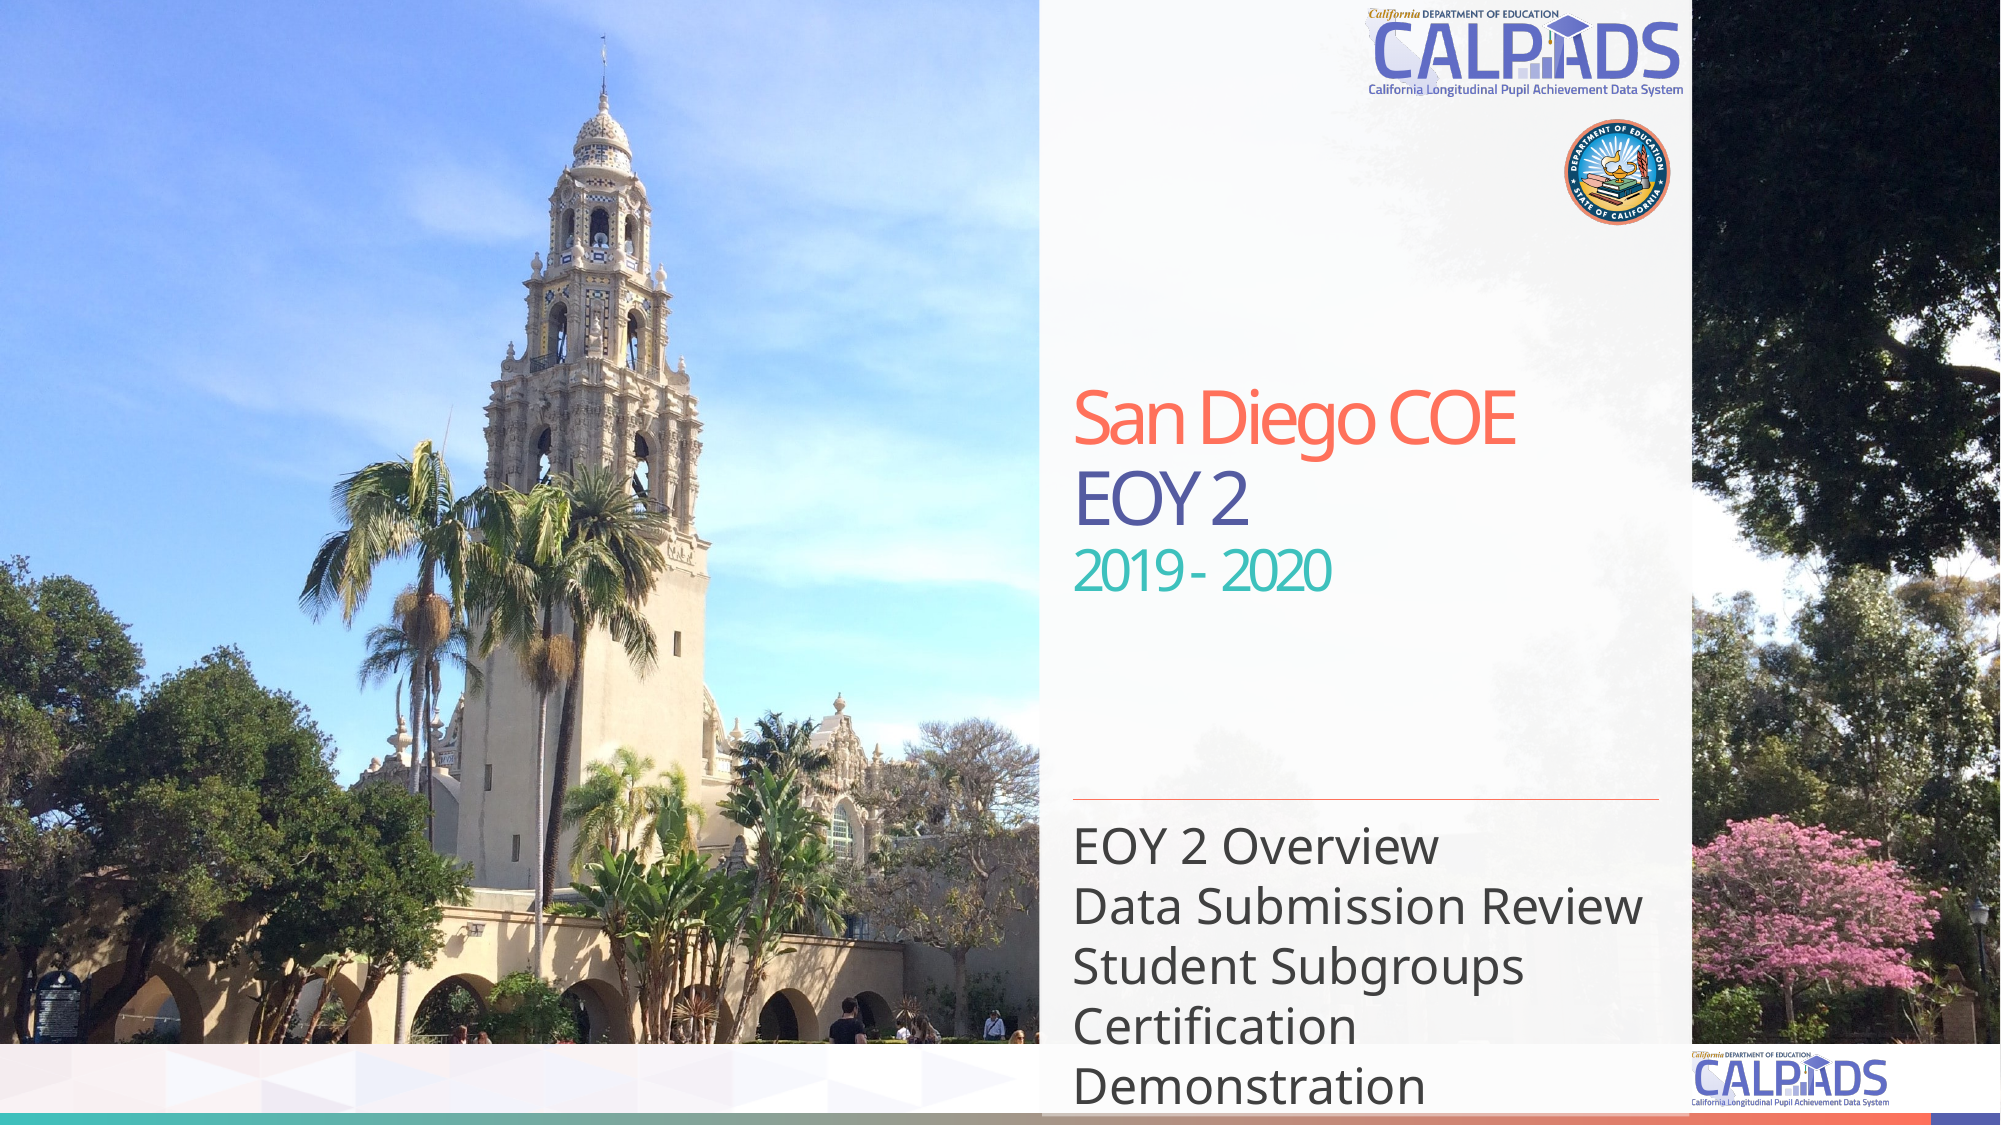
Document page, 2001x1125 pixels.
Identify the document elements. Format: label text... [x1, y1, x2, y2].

title San Diego COE EOY 2 2019 - 2020 [1072, 113, 1659, 605]
picture [1551, 107, 1683, 239]
text_box [1041, 0, 1690, 1117]
subtitle EOY 2 Overview Data Submission Review Student Subgroups Certification Demonstration Reports Review [1072, 814, 1659, 1047]
picture [0, 0, 1039, 1113]
picture [1693, 0, 2001, 1125]
picture [1365, 8, 1683, 97]
